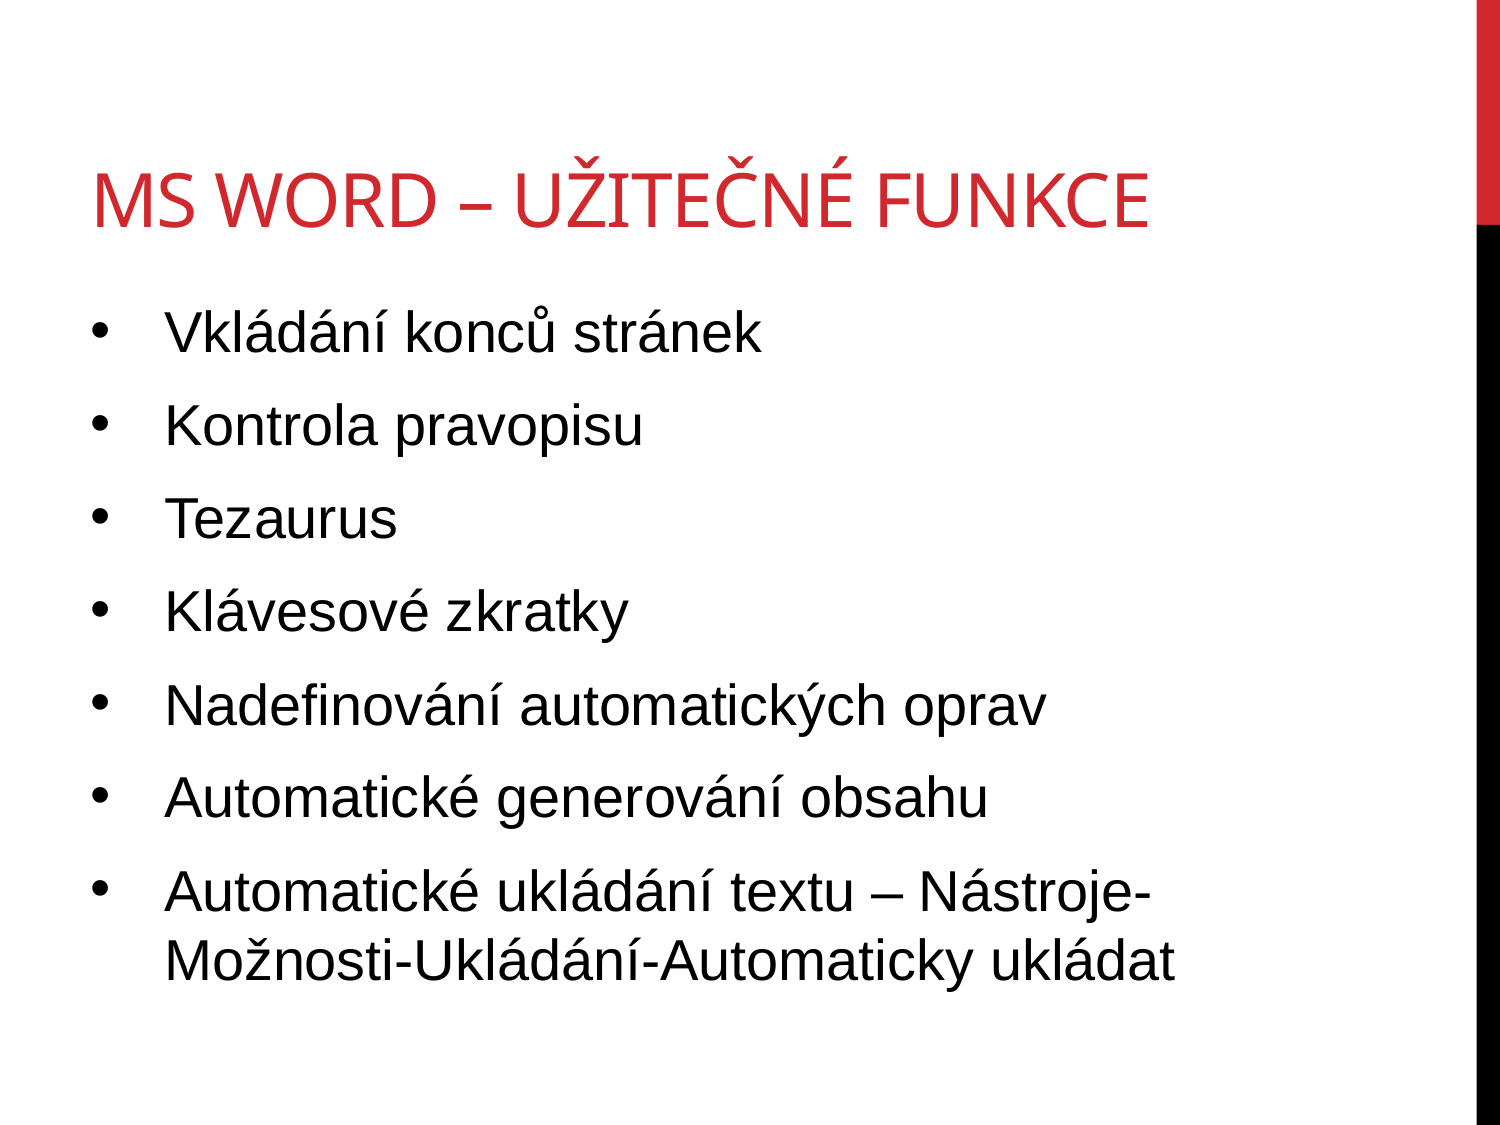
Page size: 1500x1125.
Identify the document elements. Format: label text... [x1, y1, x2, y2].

list Vkládání konců stránek Kontrola pravopisu Tezaurus Klávesové zkratky Nadefinování automatických oprav Automatické generování obsahu Automatické ukládání textu – Nástroje-Možnosti-Ukládání-Automaticky ukládat [75, 287, 1325, 1005]
title Ms word – užitečné funkce [75, 24, 1329, 250]
